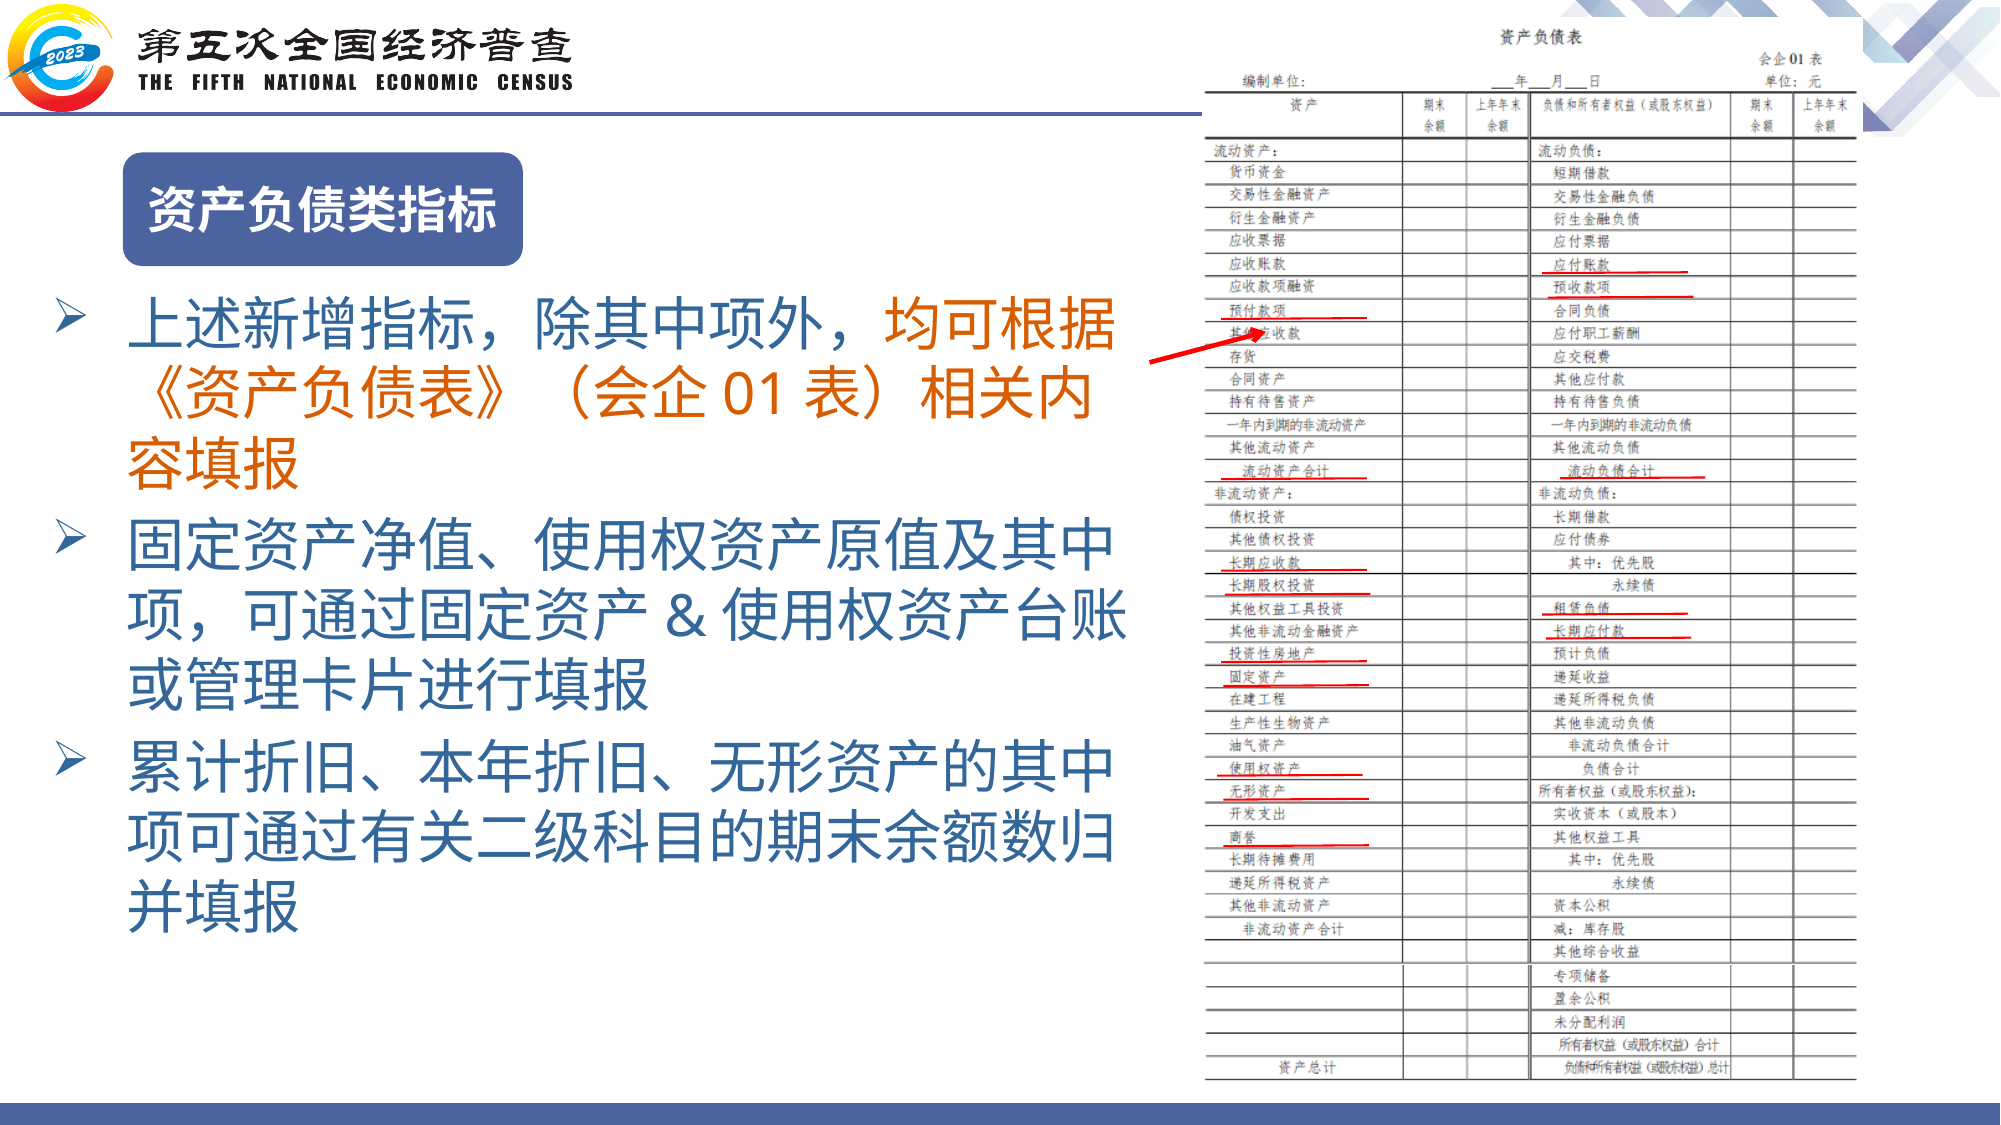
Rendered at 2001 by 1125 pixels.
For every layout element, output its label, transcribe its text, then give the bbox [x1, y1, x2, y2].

picture [1412, 0, 2000, 166]
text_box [1149, 331, 1266, 363]
picture [0, 0, 591, 153]
text_box [0, 1102, 2000, 1125]
text_box 上述新增指标，除其中项外，均可根据《资产负债表》（会企01表）相关内容填报 固定资产净值、使用权资产原值及其中项，可通过固定资产&使用权资产台账或管理卡片进行填报 累计折旧、本年折旧、无形资产的其中项可通过有关二级科目的期末余额数归并填报 [30, 279, 1153, 1029]
text_box 资产负债类指标 [132, 171, 513, 247]
text_box [121, 153, 524, 268]
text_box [1202, 17, 1863, 1089]
